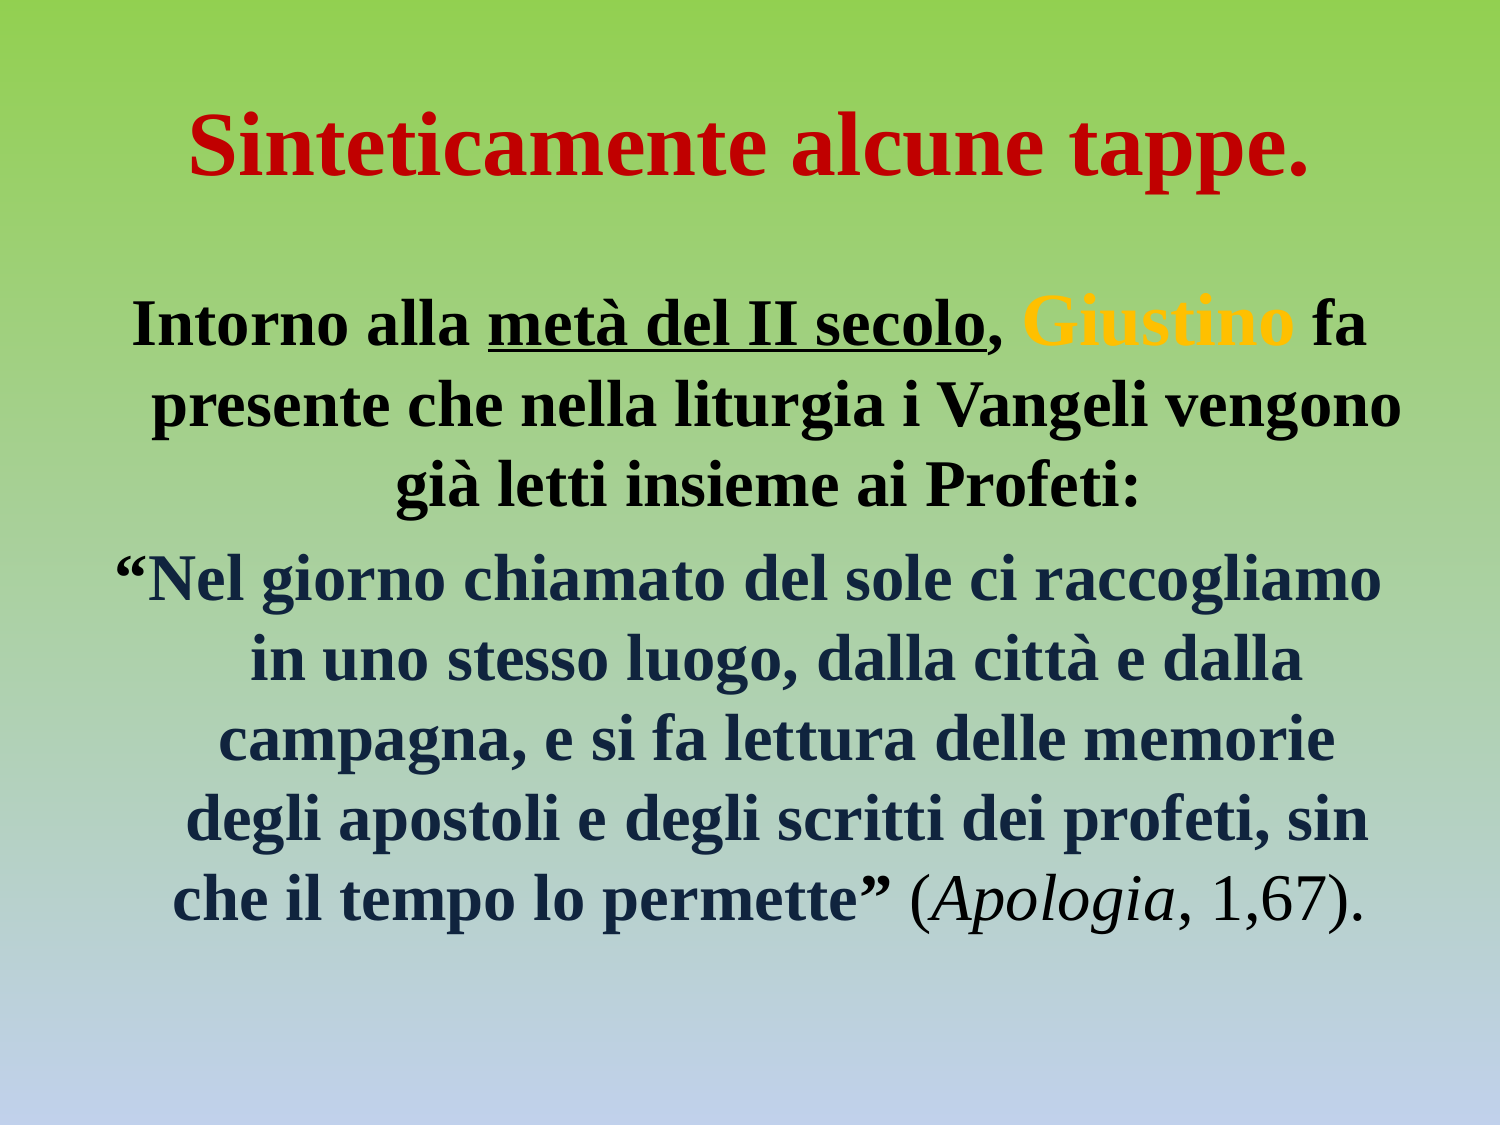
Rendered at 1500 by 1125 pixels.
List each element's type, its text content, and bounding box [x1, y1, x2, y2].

title Sinteticamente alcune tappe. [75, 45, 1425, 233]
list Intorno alla metà del II secolo, Giustino fa presente che nella liturgia i Vangeli vengono già letti insieme ai Profeti: “Nel giorno chiamato del sole ci raccogliamo in uno stesso luogo, dalla città e dalla campagna, e si fa lettura delle memorie degli apostoli e degli scritti dei profeti, sin che il tempo lo permette” (Apologia, 1,67). [75, 262, 1425, 1005]
